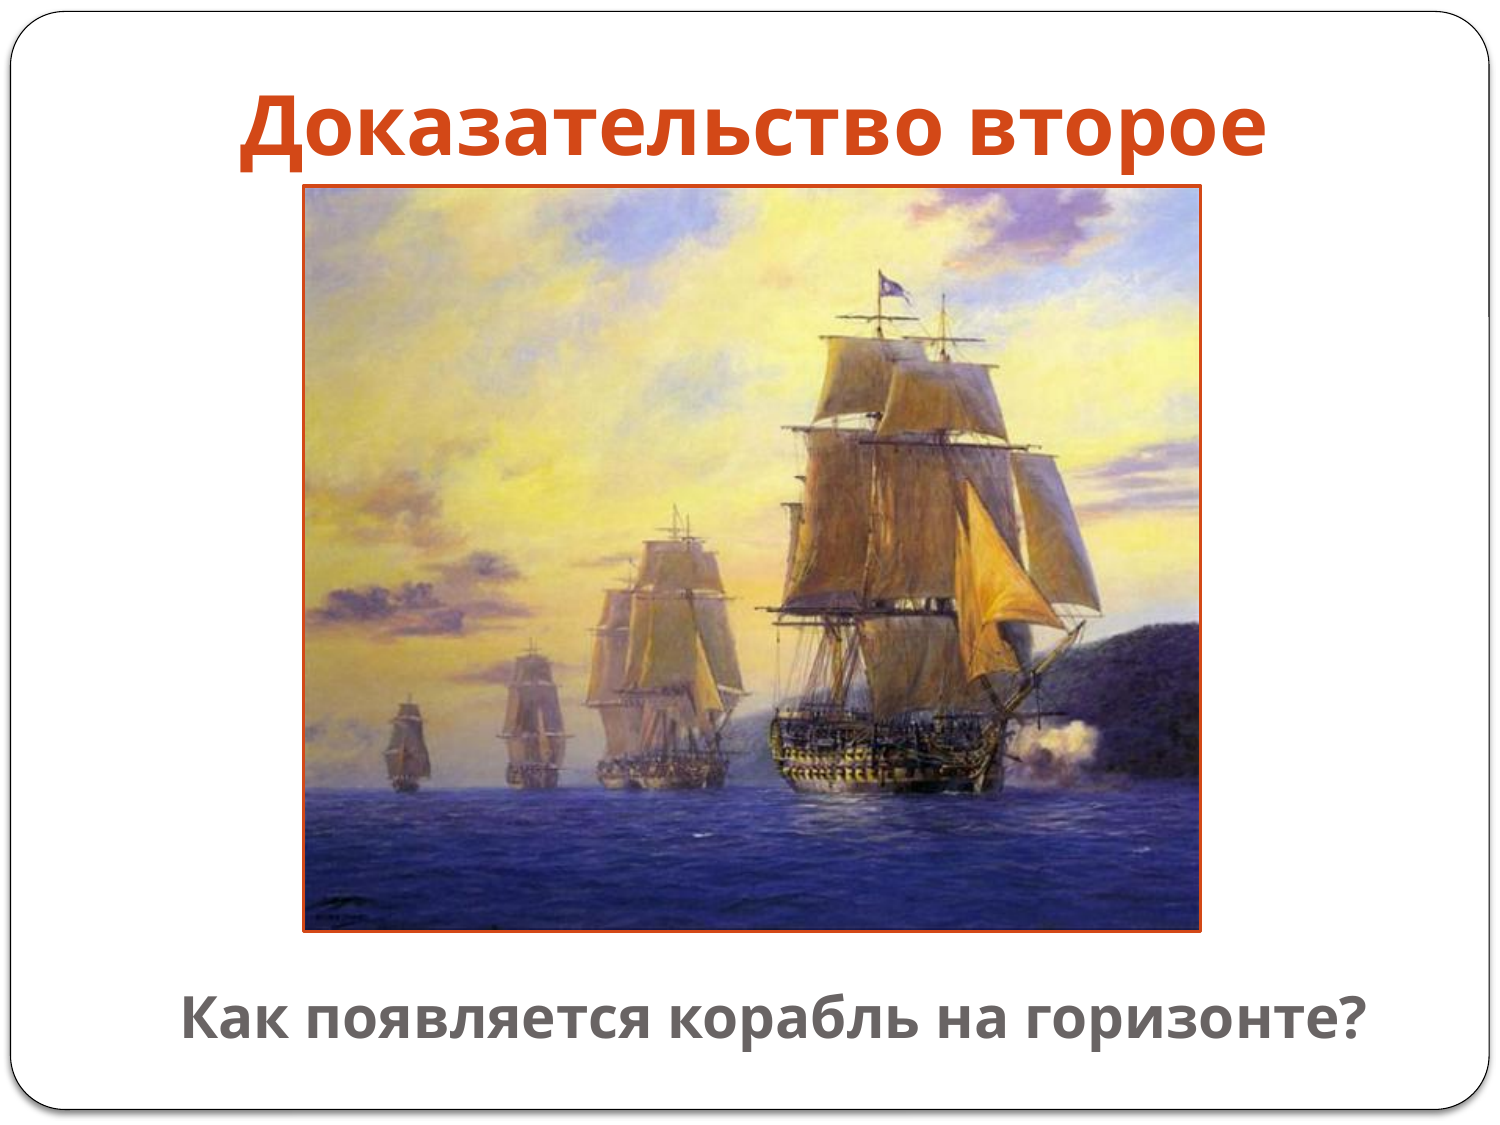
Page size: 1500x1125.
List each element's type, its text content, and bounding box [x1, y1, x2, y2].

title Доказательство второе [117, 0, 1393, 188]
text_box Как появляется корабль на горизонте? [46, 972, 1500, 1058]
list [304, 187, 1200, 931]
